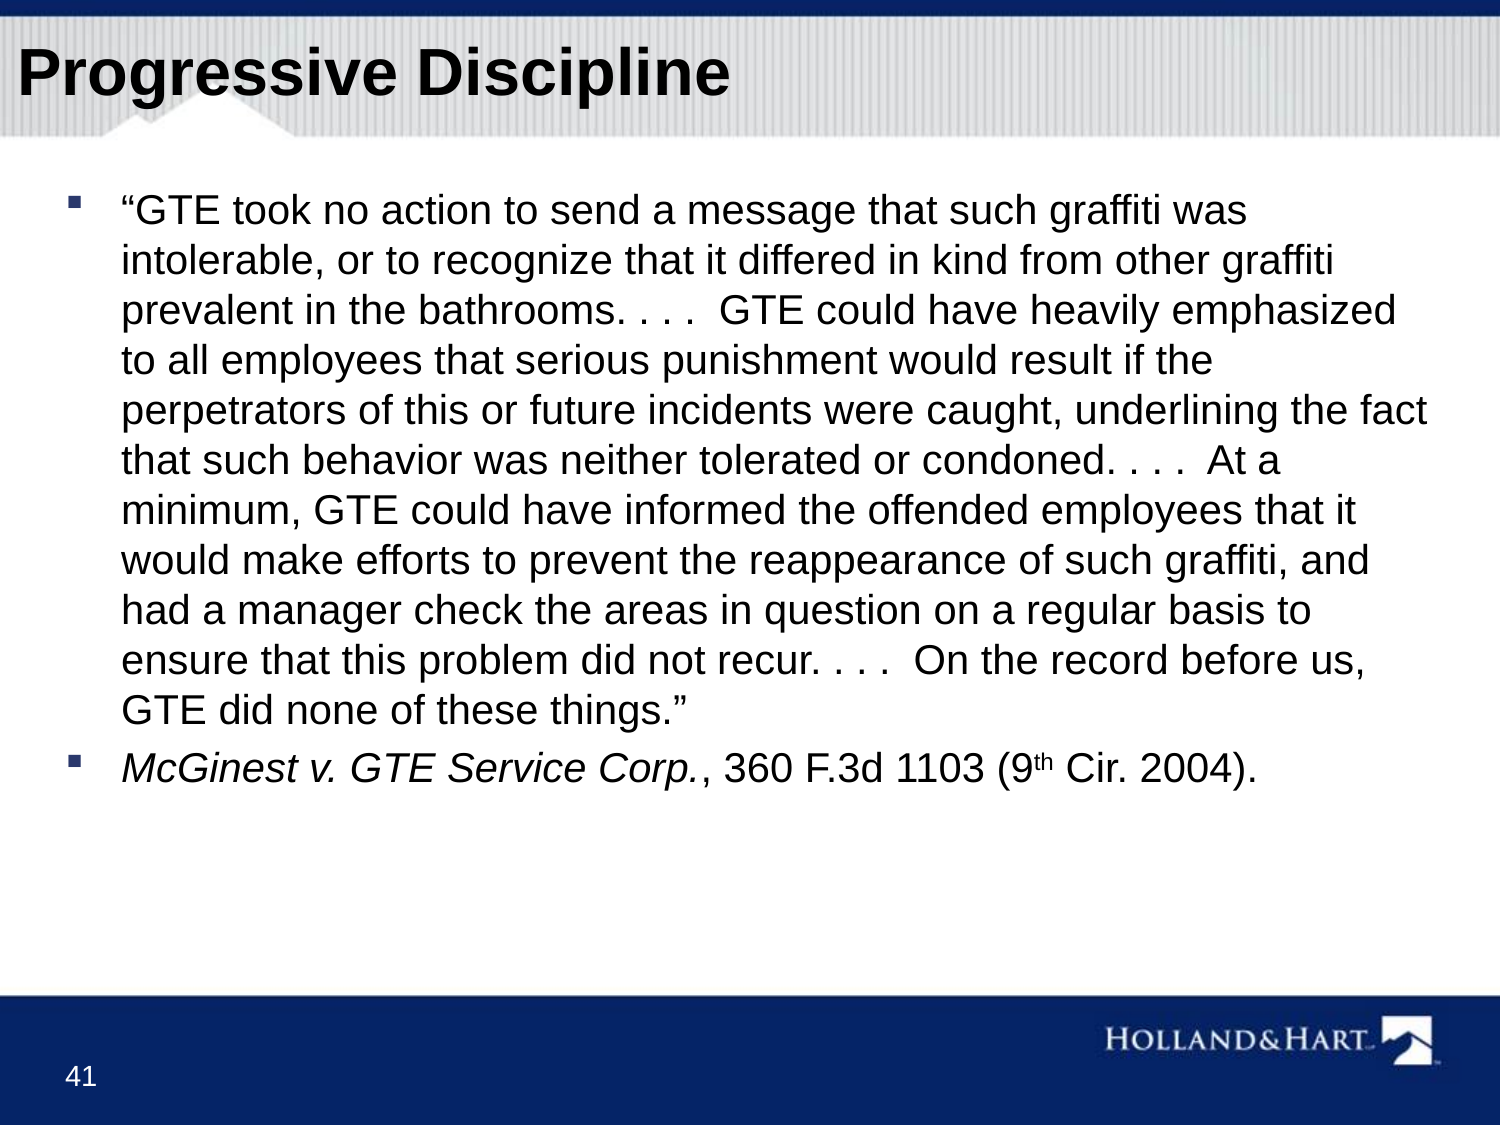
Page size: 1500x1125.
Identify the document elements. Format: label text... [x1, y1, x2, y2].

picture [0, 0, 1500, 1125]
list “GTE took no action to send a message that such graffiti was intolerable, or to recognize that it differed in kind from other graffiti prevalent in the bathrooms. . . . GTE could have heavily emphasized to all employees that serious punishment would result if the perpetrators of this or future incidents were caught, underlining the fact that such behavior was neither tolerated or condoned. . . . At a minimum, GTE could have informed the offended employees that it would make efforts to prevent the reappearance of such graffiti, and had a manager check the areas in question on a regular basis to ensure that this problem did not recur. . . . On the record before us, GTE did none of these things.” McGinest v. GTE Service Corp., 360 F.3d 1103 (9th Cir. 2004). [49, 174, 1451, 951]
title Progressive Discipline [1, 0, 1500, 138]
slide_number 41 [49, 1049, 401, 1103]
